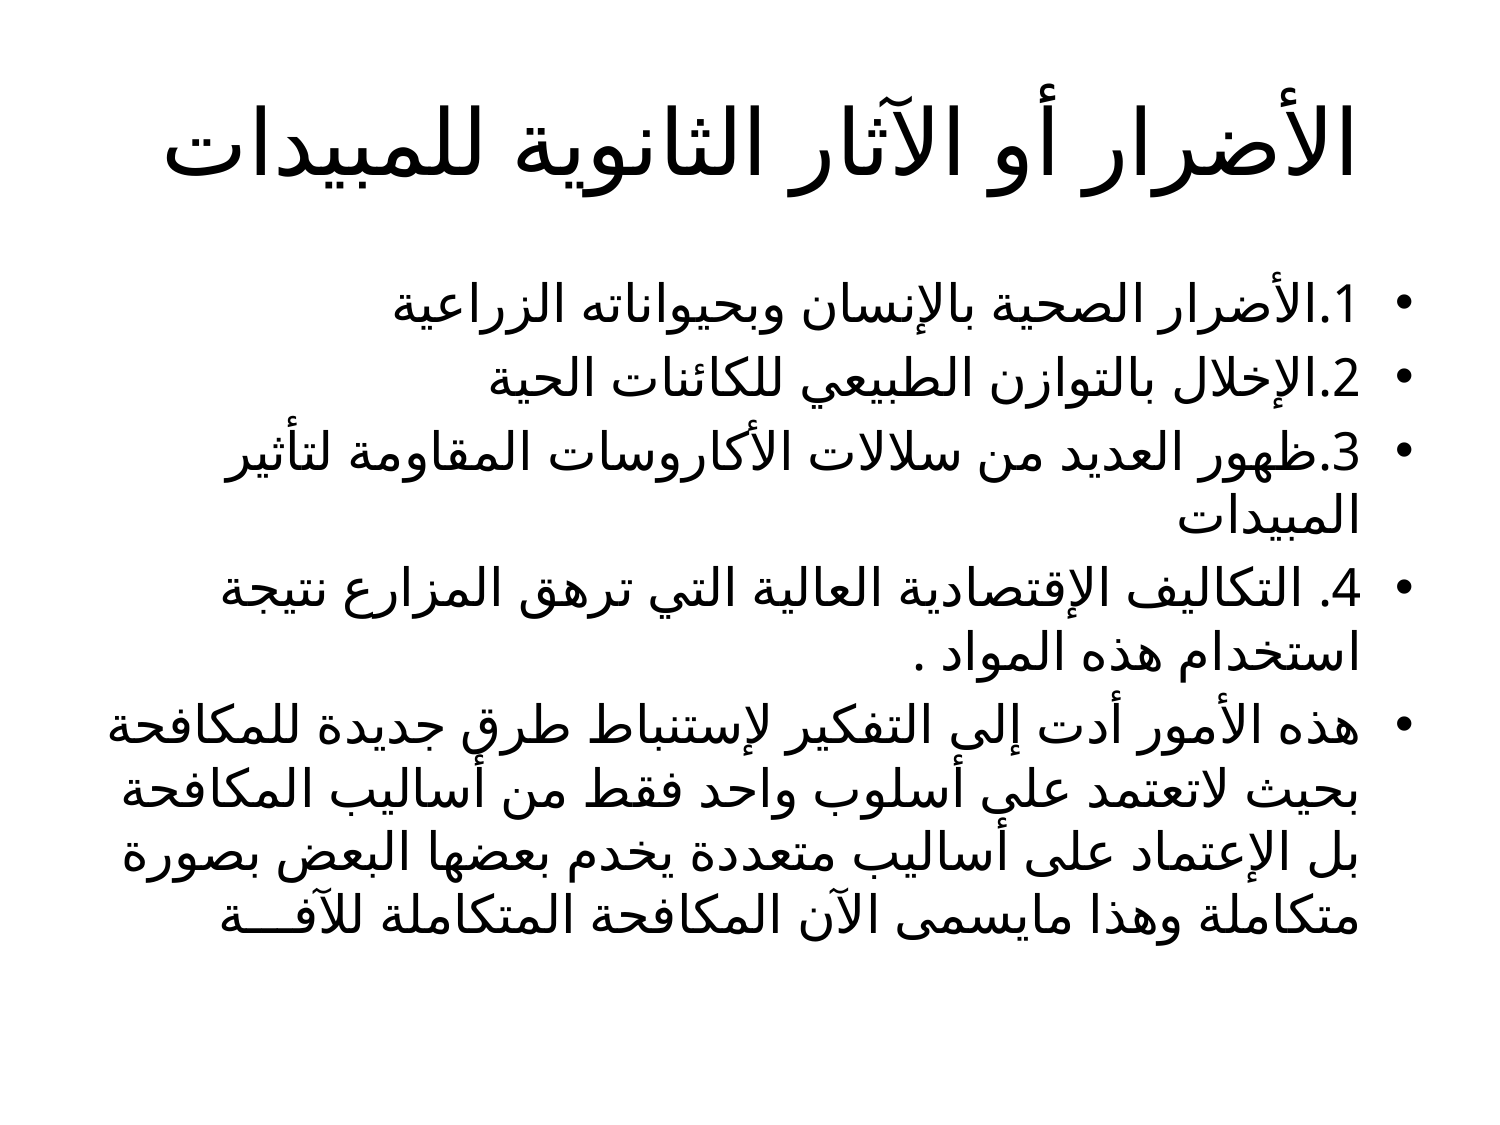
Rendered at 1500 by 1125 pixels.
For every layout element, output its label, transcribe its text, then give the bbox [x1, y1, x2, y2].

title الأضرار أو الآثار الثانوية للمبيدات [75, 45, 1425, 233]
list 1. الأضرار الصحية بالإنسان وبحيواناته الزراعية 2. الإخلال بالتوازن الطبيعي للكائنات الحية 3. ظهور العديد من سلالات الأكاروسات المقاومة لتأثير المبيدات 4. التكاليف الإقتصادية العالية التي ترهق المزارع نتيجة استخدام هذه المواد . هذه الأمور أدت إلى التفكير لإستنباط طرق جديدة للمكافحة بحيث لاتعتمد على أسلوب واحد فقط من أساليب المكافحة بل الإعتماد على أساليب متعددة يخدم بعضها البعض بصورة متكاملة وهذا مايسمى الآن المكافحة المتكاملة للآفـــة [75, 262, 1425, 1005]
